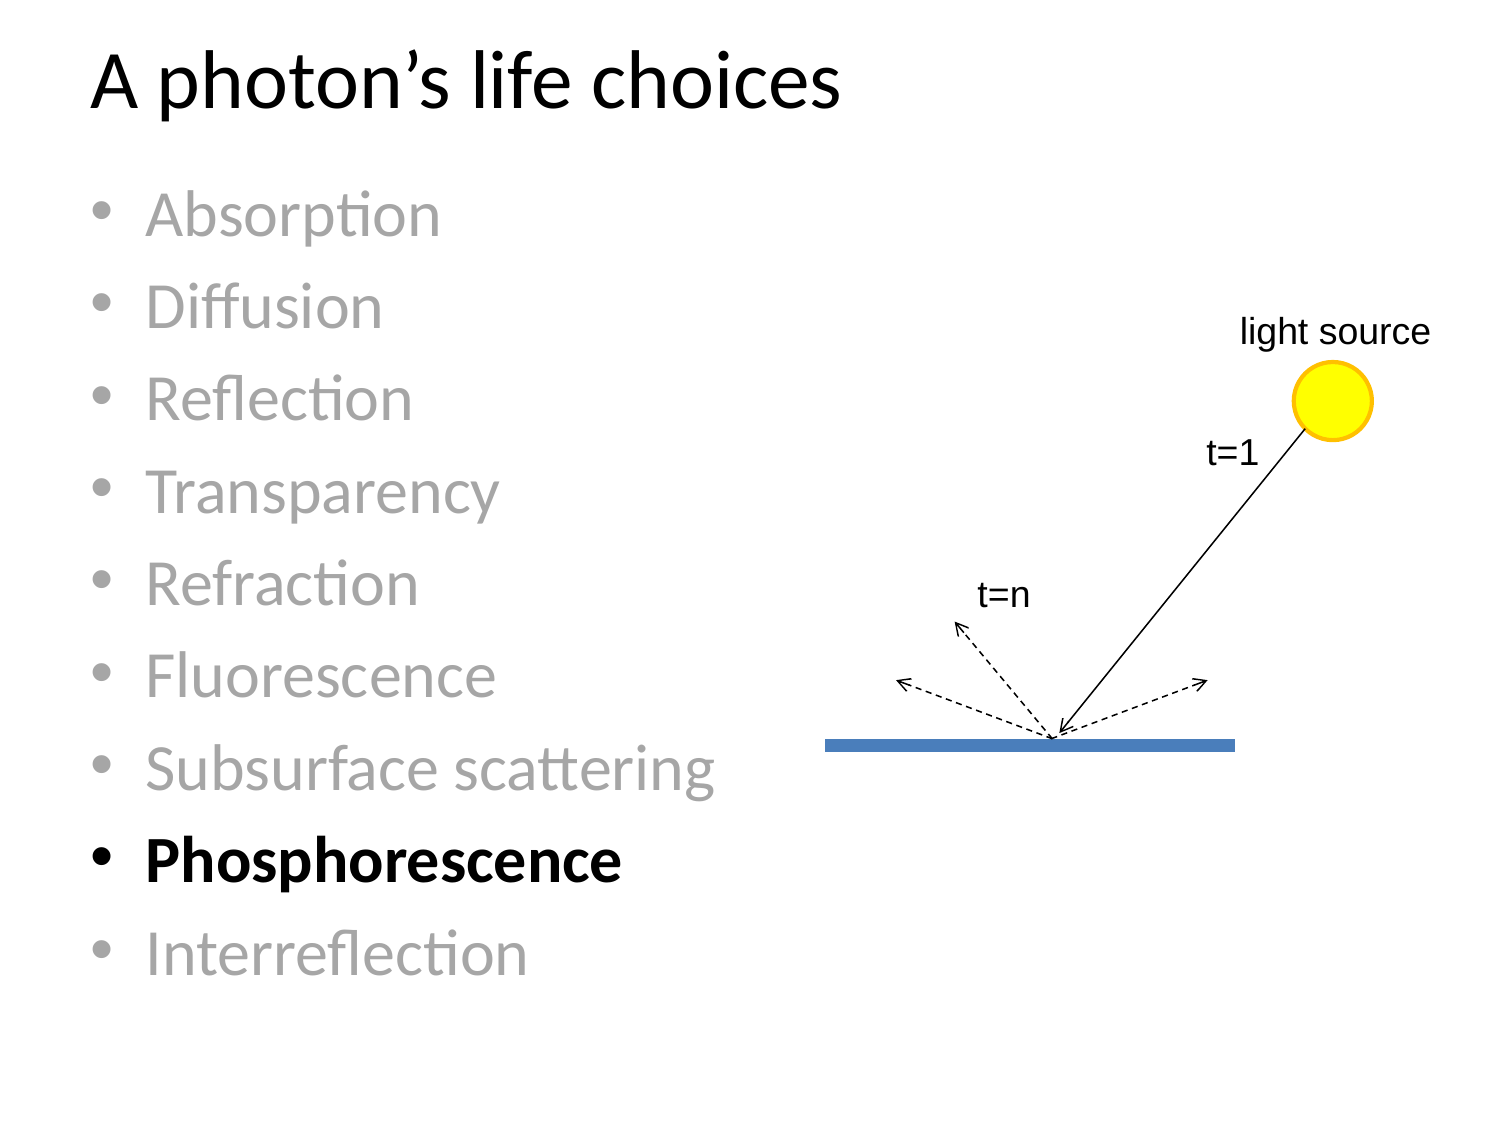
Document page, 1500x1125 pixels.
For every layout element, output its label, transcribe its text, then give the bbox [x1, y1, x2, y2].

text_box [1029, 457, 1335, 704]
text_box t=1 [1191, 420, 1275, 456]
text_box light source [1225, 299, 1450, 360]
text_box t=n [962, 562, 1024, 623]
text_box [1291, 360, 1375, 443]
list Absorption Diffusion Reflection Transparency Refraction Fluorescence Subsurface scattering Phosphorescence Interreflection [74, 162, 1426, 1006]
title A photon’s life choices [74, 0, 1426, 151]
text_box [1051, 679, 1208, 739]
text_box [895, 679, 1050, 739]
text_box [944, 631, 1063, 678]
